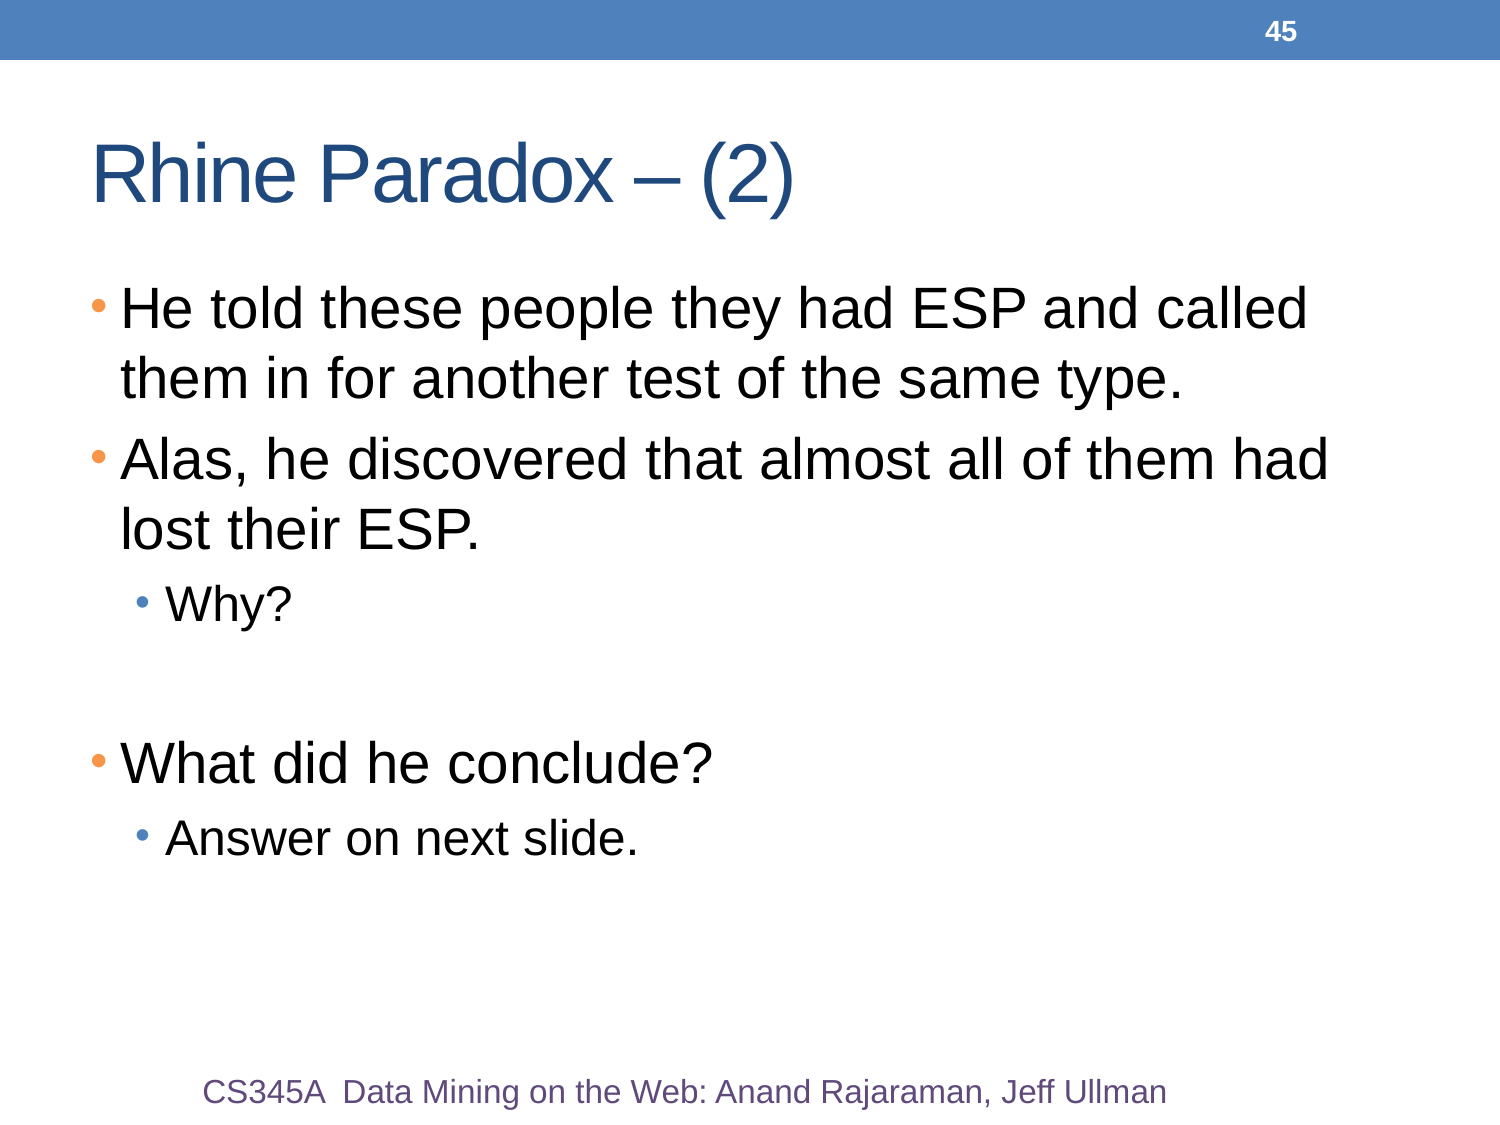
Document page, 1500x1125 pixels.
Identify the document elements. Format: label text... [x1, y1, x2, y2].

title Rhine Paradox – (2) [75, 87, 1425, 250]
slide_number 45 [1250, 3, 1425, 57]
list He told these people they had ESP and called them in for another test of the same type. Alas, he discovered that almost all of them had lost their ESP. Why? What did he conclude? Answer on next slide. [75, 262, 1425, 1063]
text_box CS345A Data Mining on the Web: Anand Rajaraman, Jeff Ullman [112, 1062, 1325, 1118]
